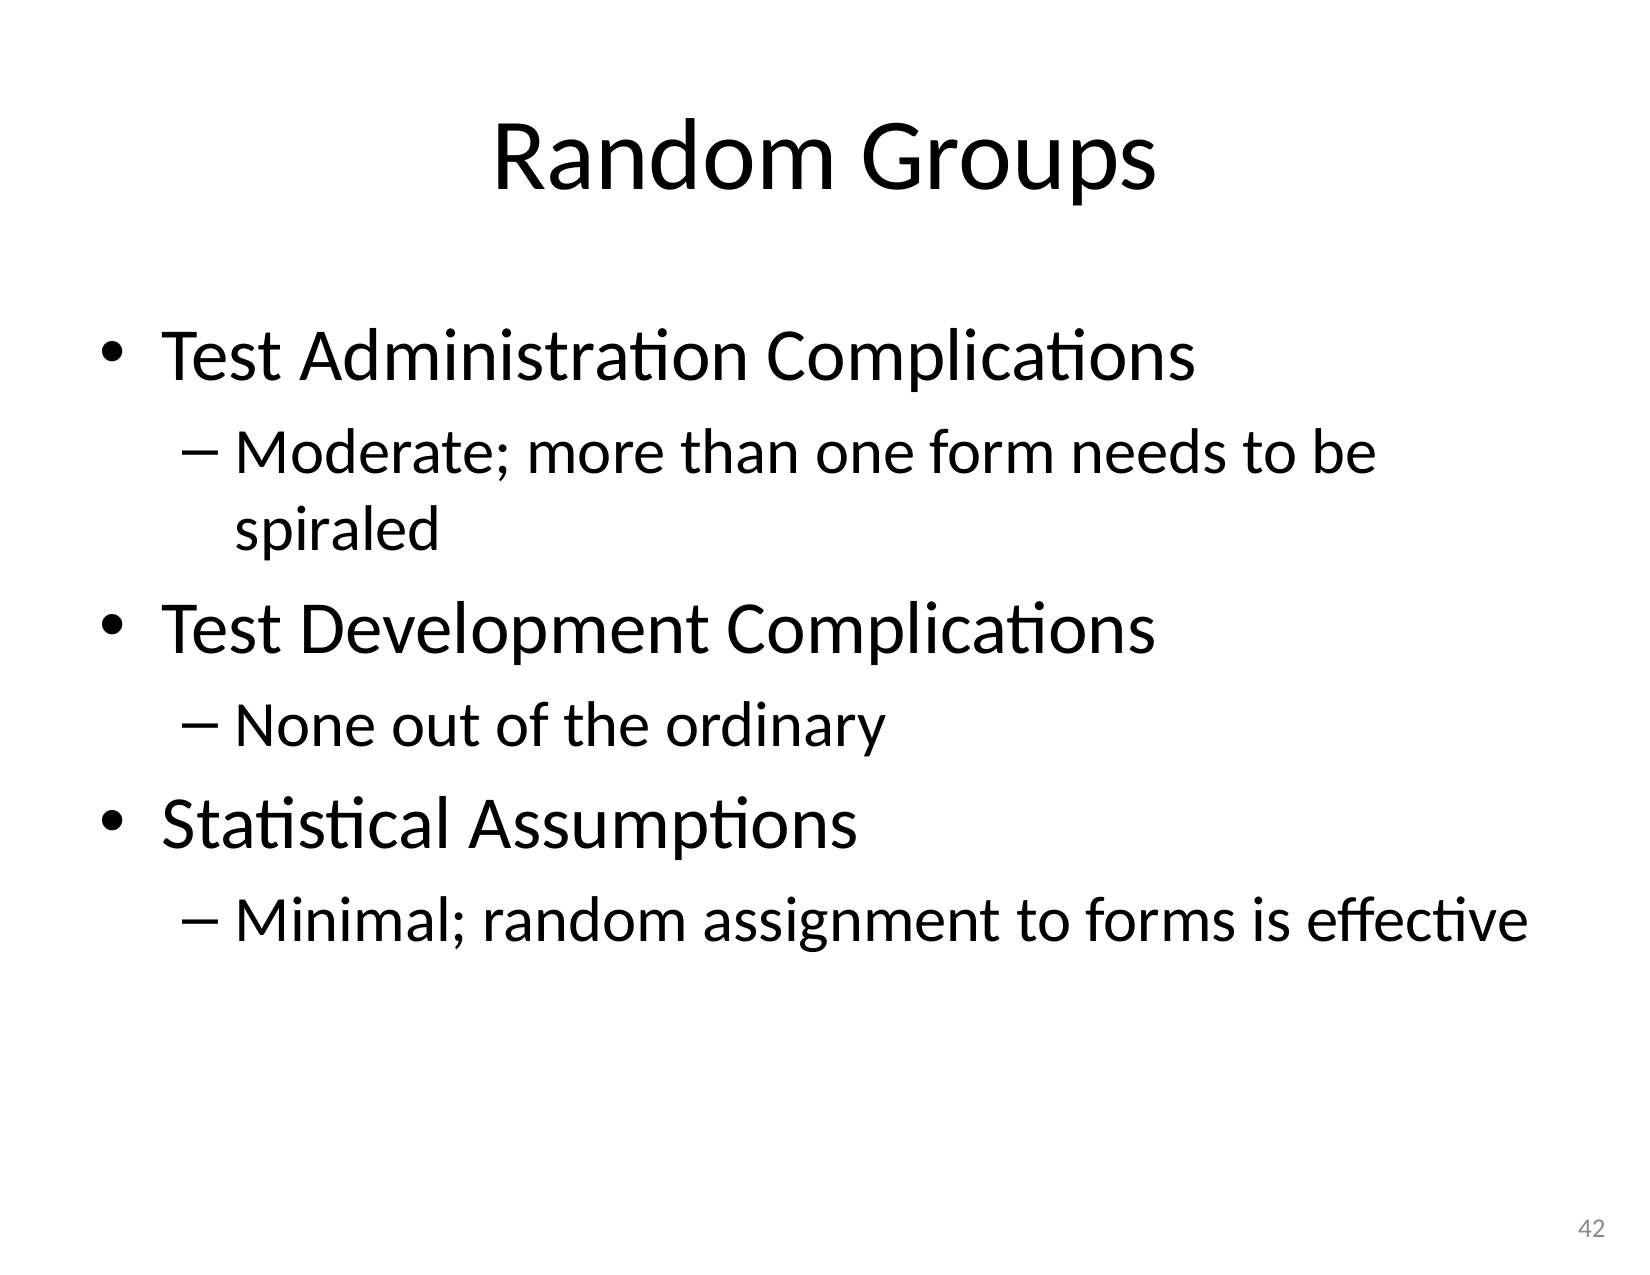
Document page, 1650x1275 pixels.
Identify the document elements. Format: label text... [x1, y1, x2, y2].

title Random Groups [82, 42, 1568, 255]
slide_number 42 [1237, 1192, 1623, 1261]
list Test Administration Complications Moderate; more than one form needs to be spiraled Test Development Complications None out of the ordinary Statistical Assumptions Minimal; random assignment to forms is effective [82, 297, 1568, 1139]
